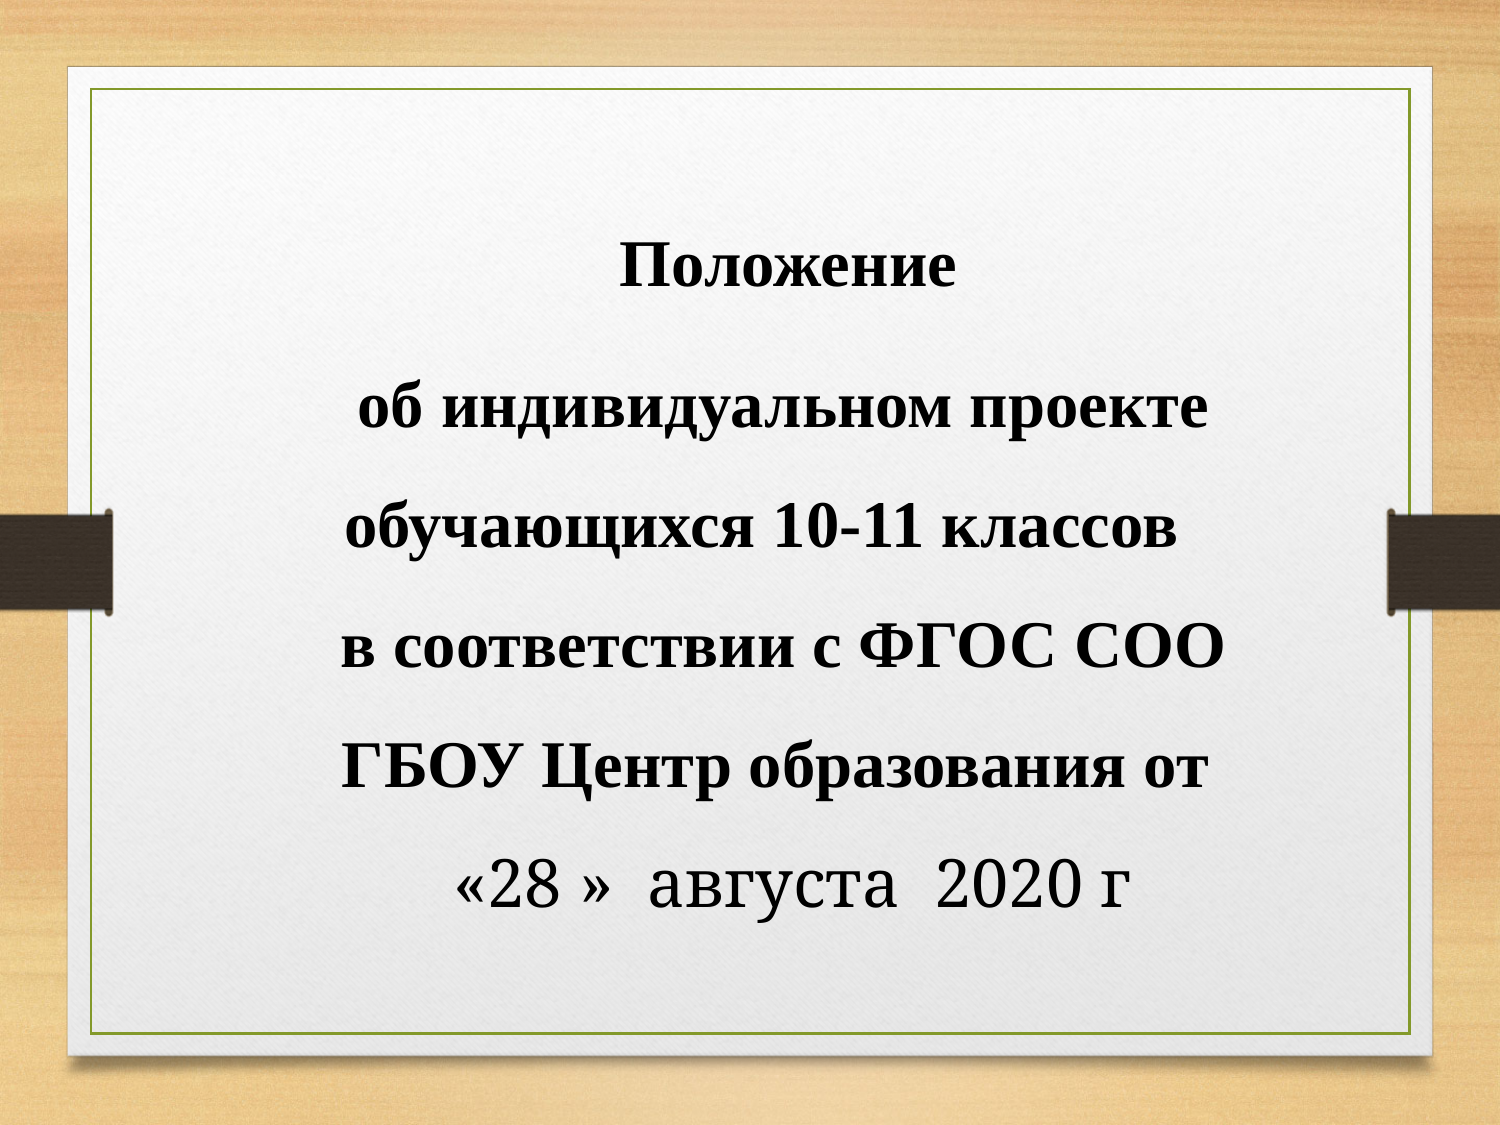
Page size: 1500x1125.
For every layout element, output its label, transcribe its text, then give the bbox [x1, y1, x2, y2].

picture [0, 0, 1500, 1125]
text_box Положение об индивидуальном проекте обучающихся 10-11 классов в соответствии с ФГОС СОО ГБОУ Центр образования от «28 » августа 2020 г [100, 172, 1424, 928]
